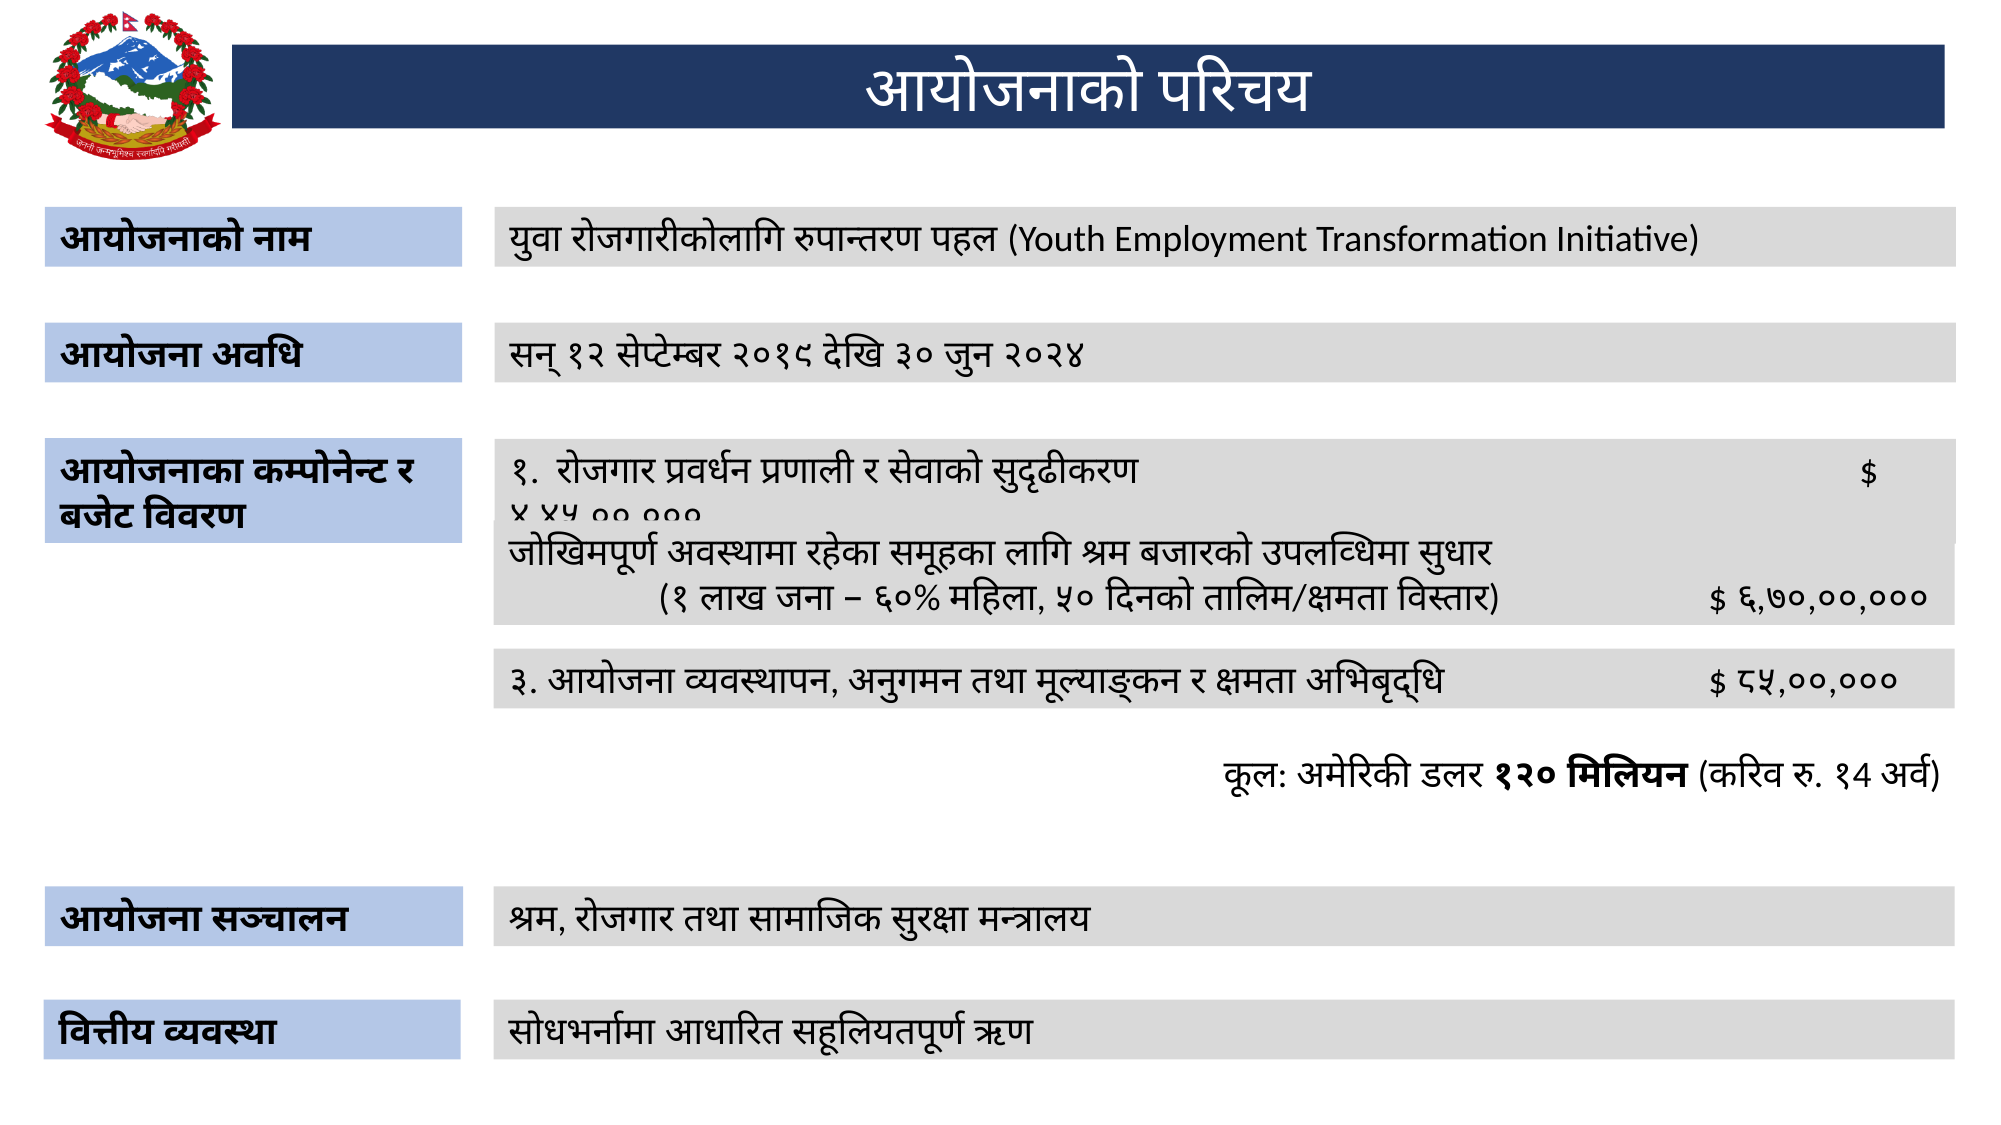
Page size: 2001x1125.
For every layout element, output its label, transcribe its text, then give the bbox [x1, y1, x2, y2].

text_box आयोजनाका कम्पोनेन्ट र बजेट विवरण [44, 438, 463, 543]
text_box [119, 332, 661, 393]
text_box श्रम, रोजगार तथा सामाजिक सुरक्षा मन्त्रालय [493, 886, 1955, 947]
text_box आयोजनाको परिचय [232, 44, 1945, 129]
text_box सन् १२ सेप्टेम्बर २०१९ देखि ३० जुन २०२४ [494, 322, 1956, 383]
text_box कूल: अमेरिकी डलर १२० मिलियन (करिव रु. १4 अर्व) [1051, 742, 1956, 803]
text_box युवा रोजगारीकोलागि रुपान्तरण पहल (Youth Employment Transformation Initiative) [494, 206, 1956, 267]
picture [44, 11, 221, 160]
text_box आयोजना सञ्चालन [44, 886, 464, 947]
text_box आयोजनाको नाम [44, 206, 463, 267]
text_box १. रोजगार प्रवर्धन प्रणाली र सेवाको सुदृढीकरण $ ४,४५,००,००० [494, 438, 1956, 544]
text_box ३. आयोजना व्यवस्थापन, अनुगमन तथा मूल्याङ्कन र क्षमता अभिबृद्धि $ ८५,००,००० [493, 648, 1955, 709]
text_box आयोजना अवधि [44, 322, 463, 383]
text_box जोखिमपूर्ण अवस्थामा रहेका समूहका लागि श्रम बजारको उपलव्धिमा सुधार (१ लाख जना – ६०% महिला, ५० दिनको तालिम/क्षमता विस्तार) $ ६,७०,००,००० [493, 520, 1955, 625]
text_box सोधभर्नामा आधारित सहूलियतपूर्ण ऋण [493, 999, 1955, 1060]
text_box वित्तीय व्यवस्था [43, 999, 461, 1060]
